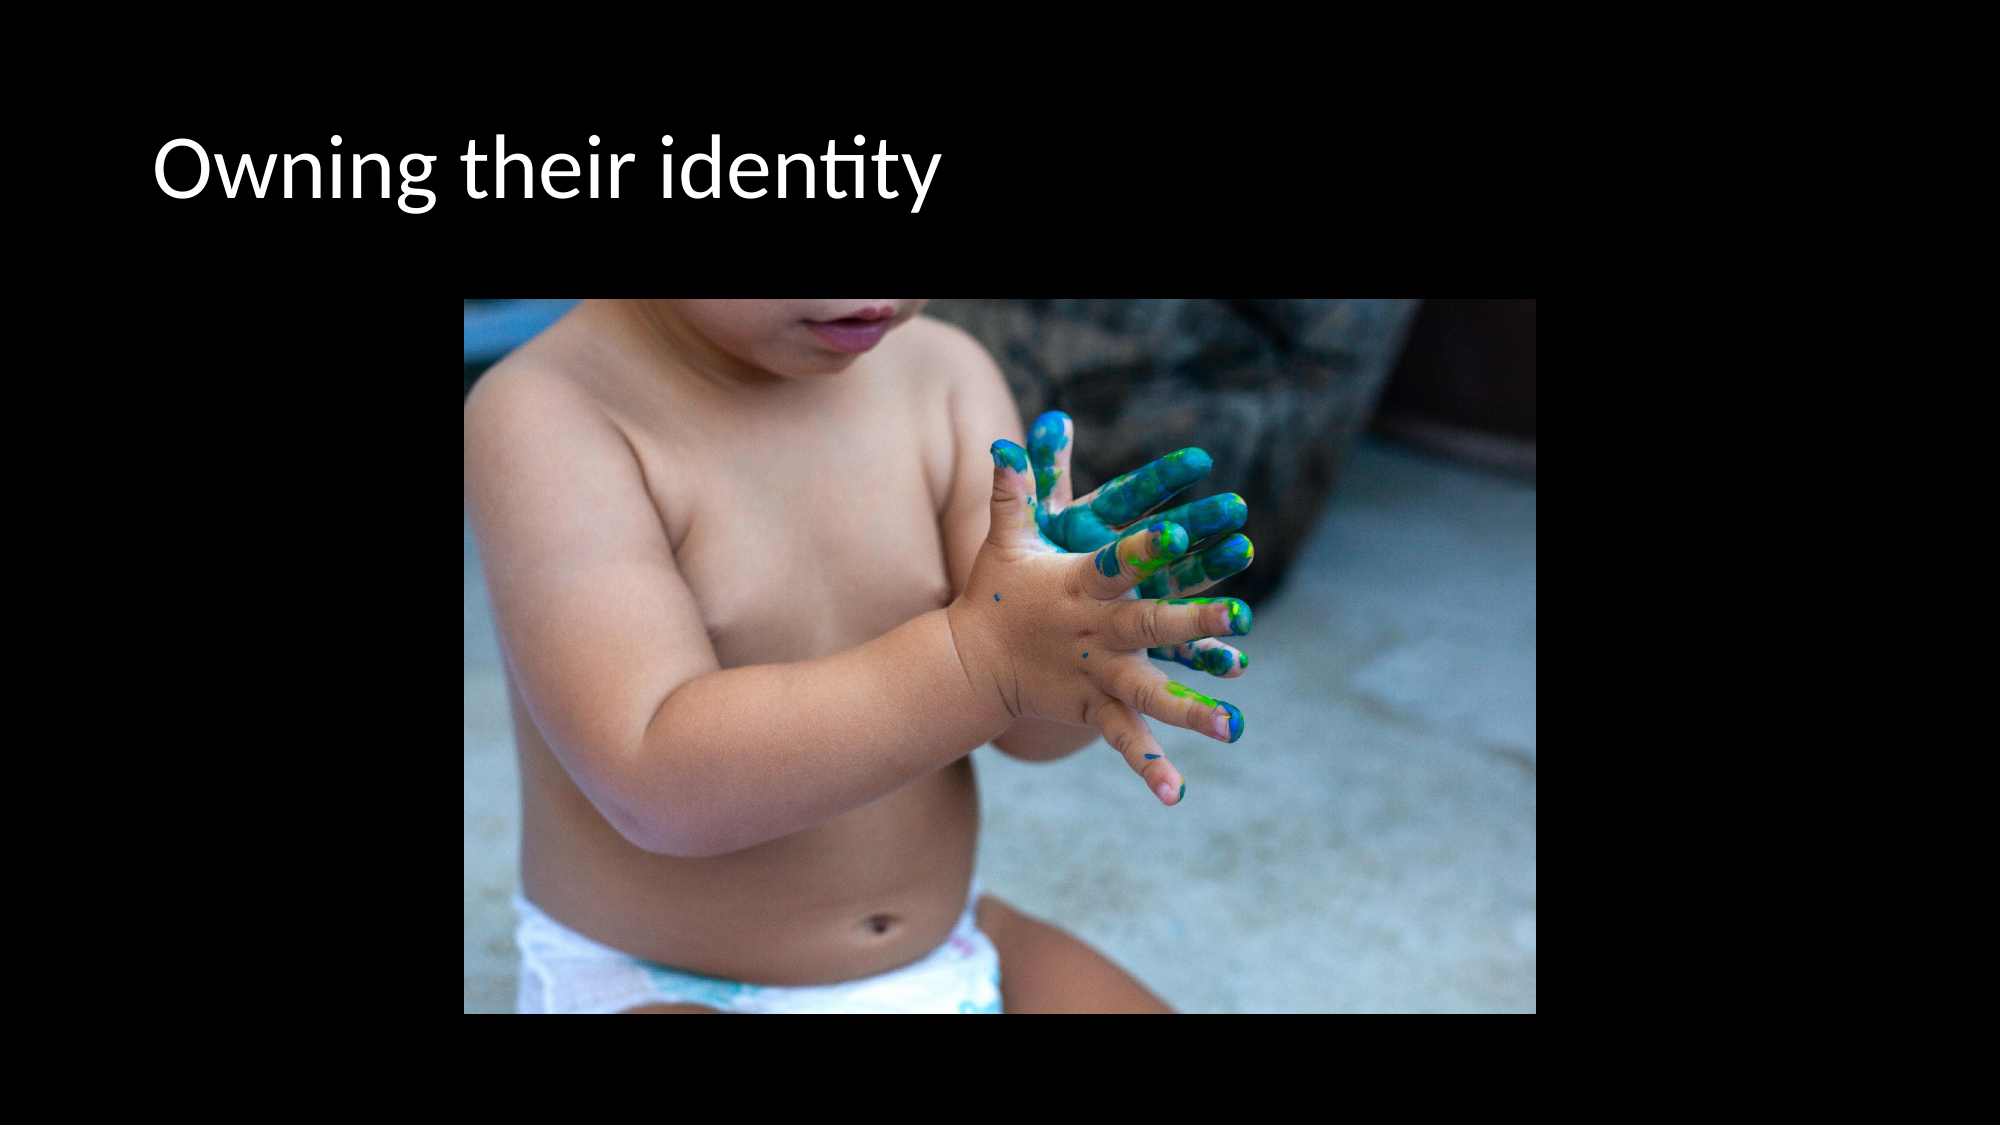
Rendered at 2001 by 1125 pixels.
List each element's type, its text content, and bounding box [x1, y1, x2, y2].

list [464, 299, 1536, 1014]
title Owning their identity [137, 59, 1863, 278]
